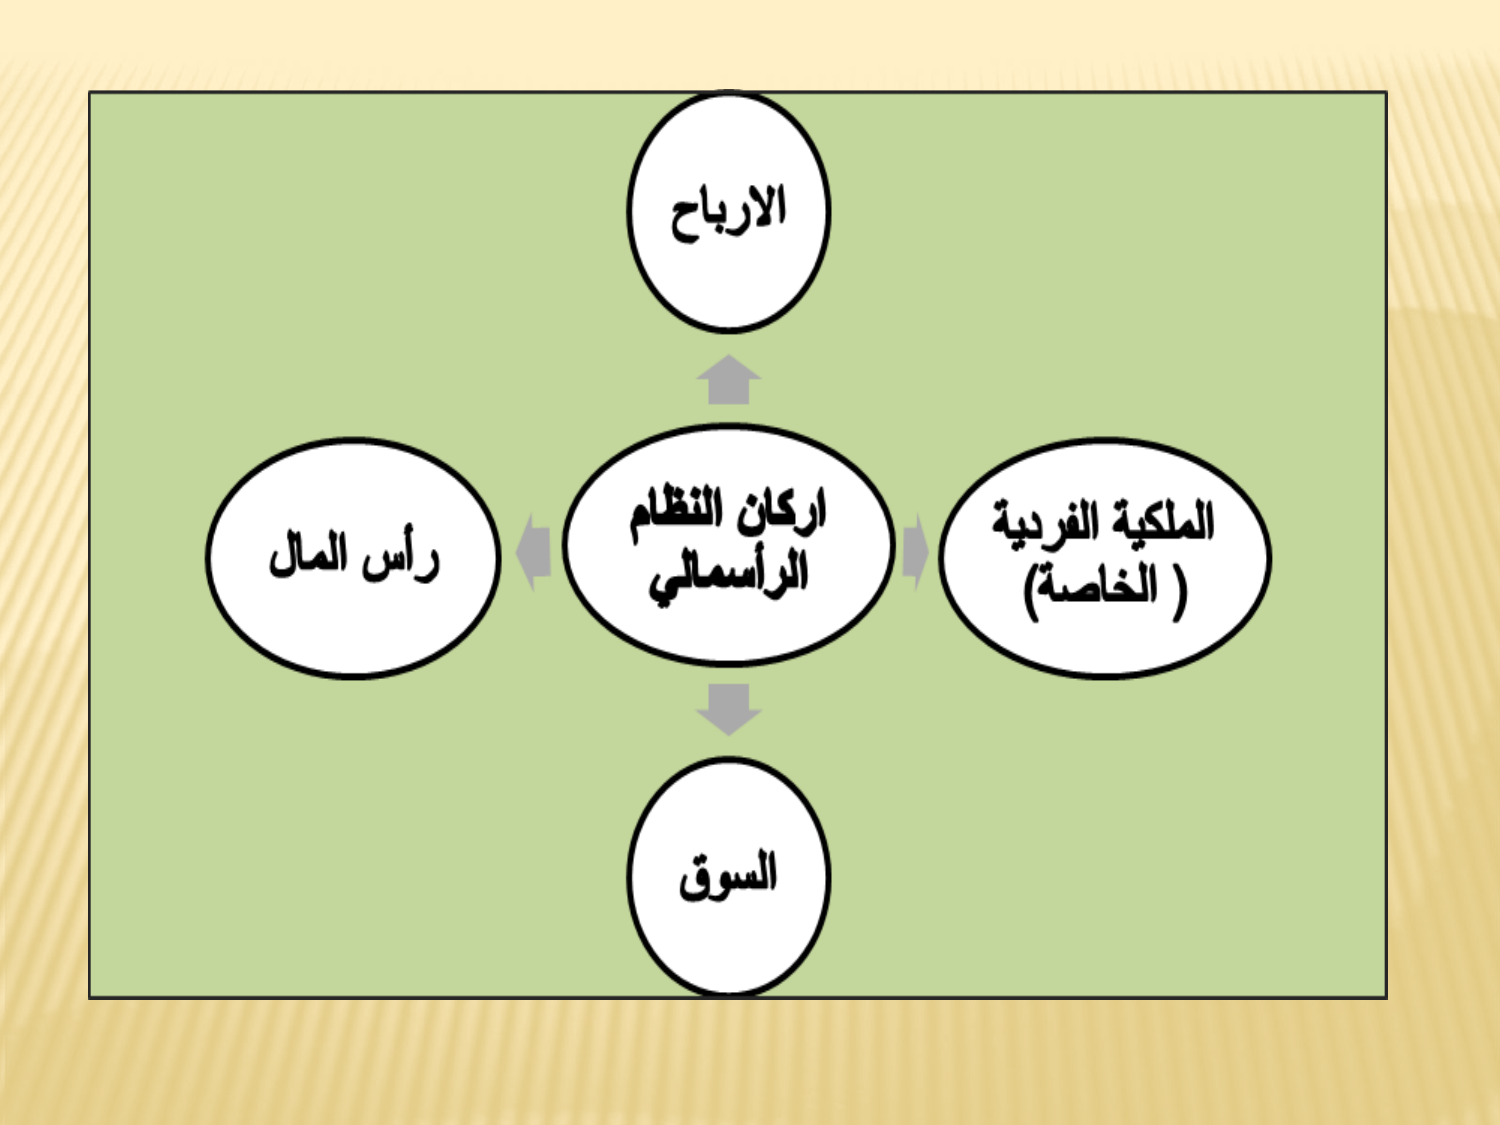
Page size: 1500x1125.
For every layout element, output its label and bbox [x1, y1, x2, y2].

picture [88, 89, 1389, 1000]
